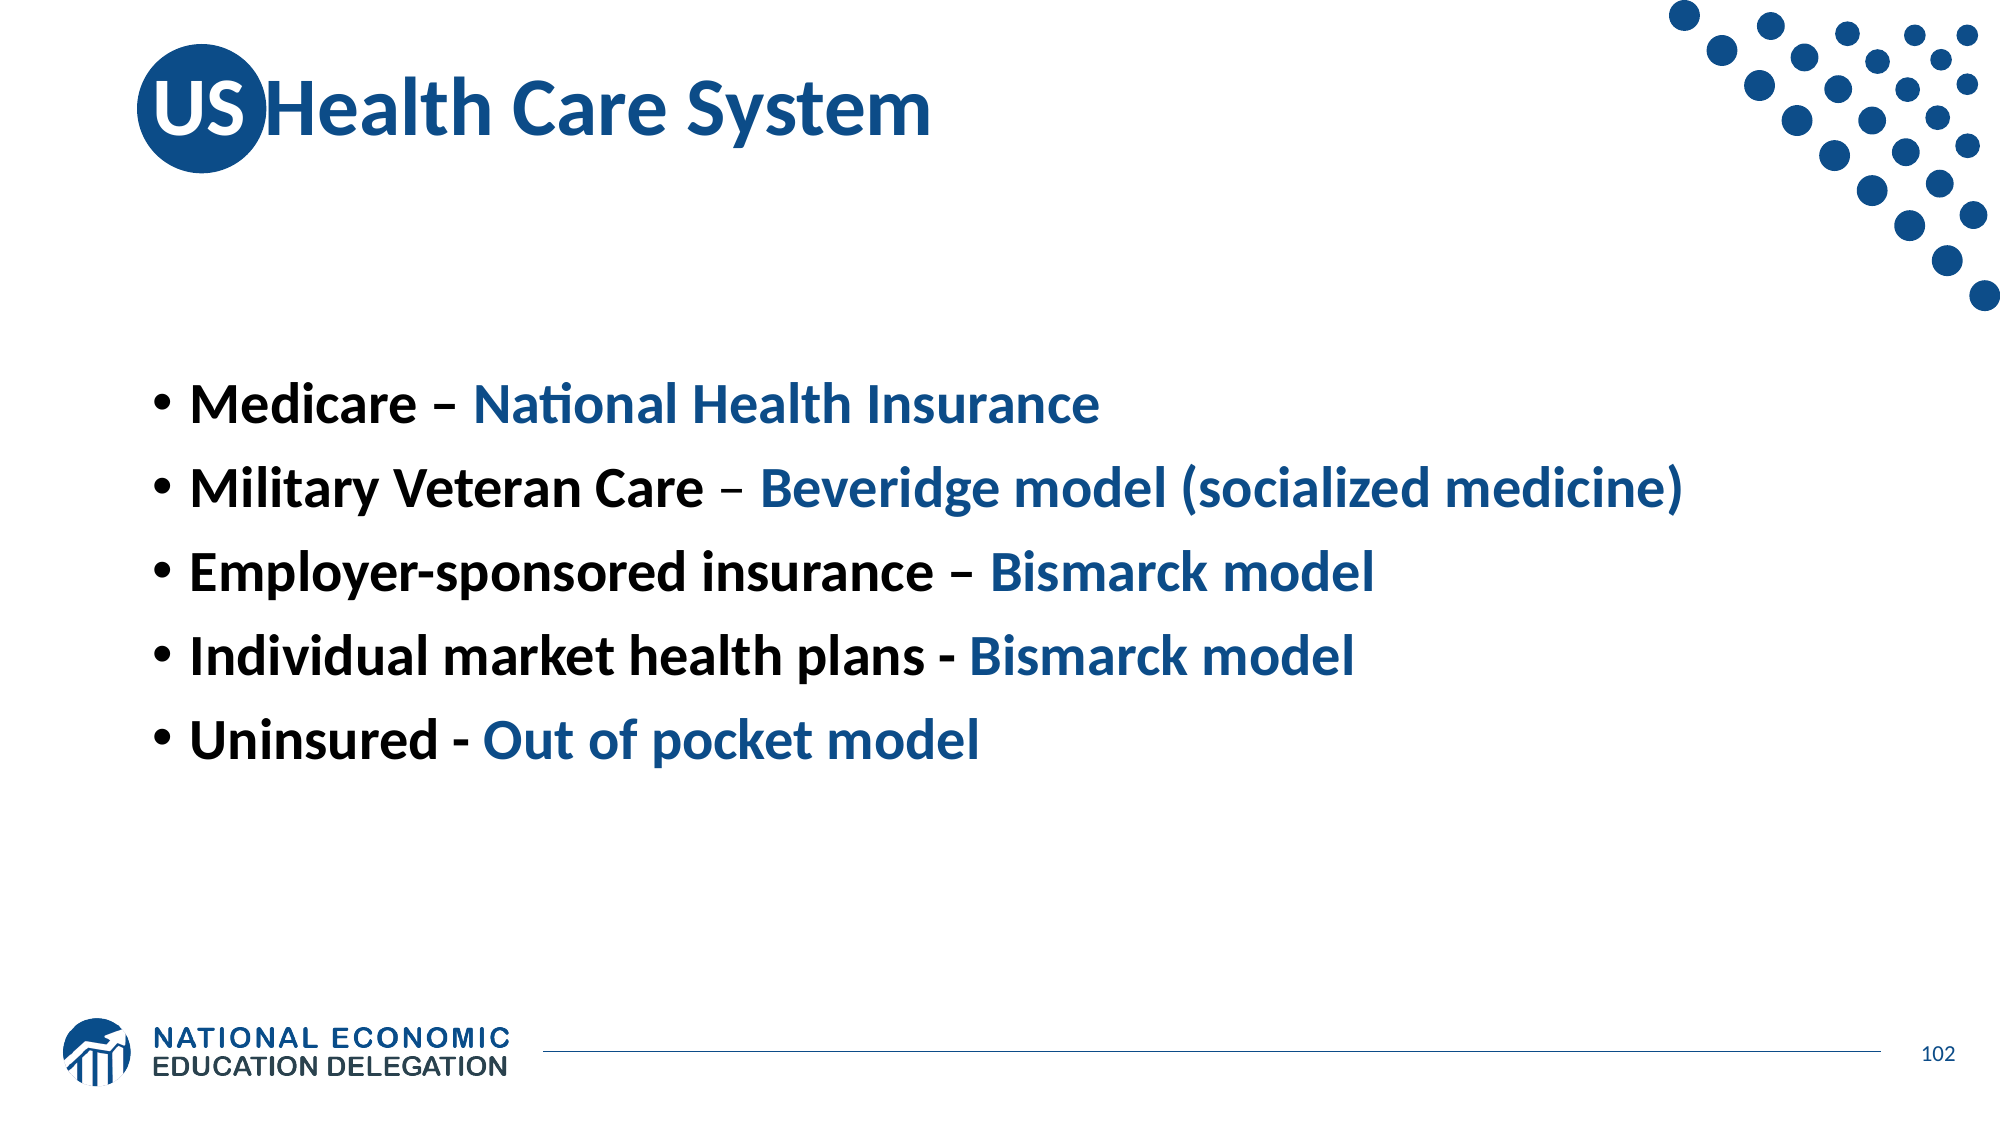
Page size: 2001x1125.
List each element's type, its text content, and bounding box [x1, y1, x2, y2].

list Medicare – National Health Insurance Military Veteran Care – Beveridge model (socialized medicine) Employer-sponsored insurance – Bismarck model Individual market health plans - Bismarck model Uninsured - Out of pocket model [137, 257, 1863, 972]
picture [55, 1013, 520, 1091]
title US Health Care System [137, 0, 1863, 218]
slide_number 102 [1521, 1022, 1972, 1082]
